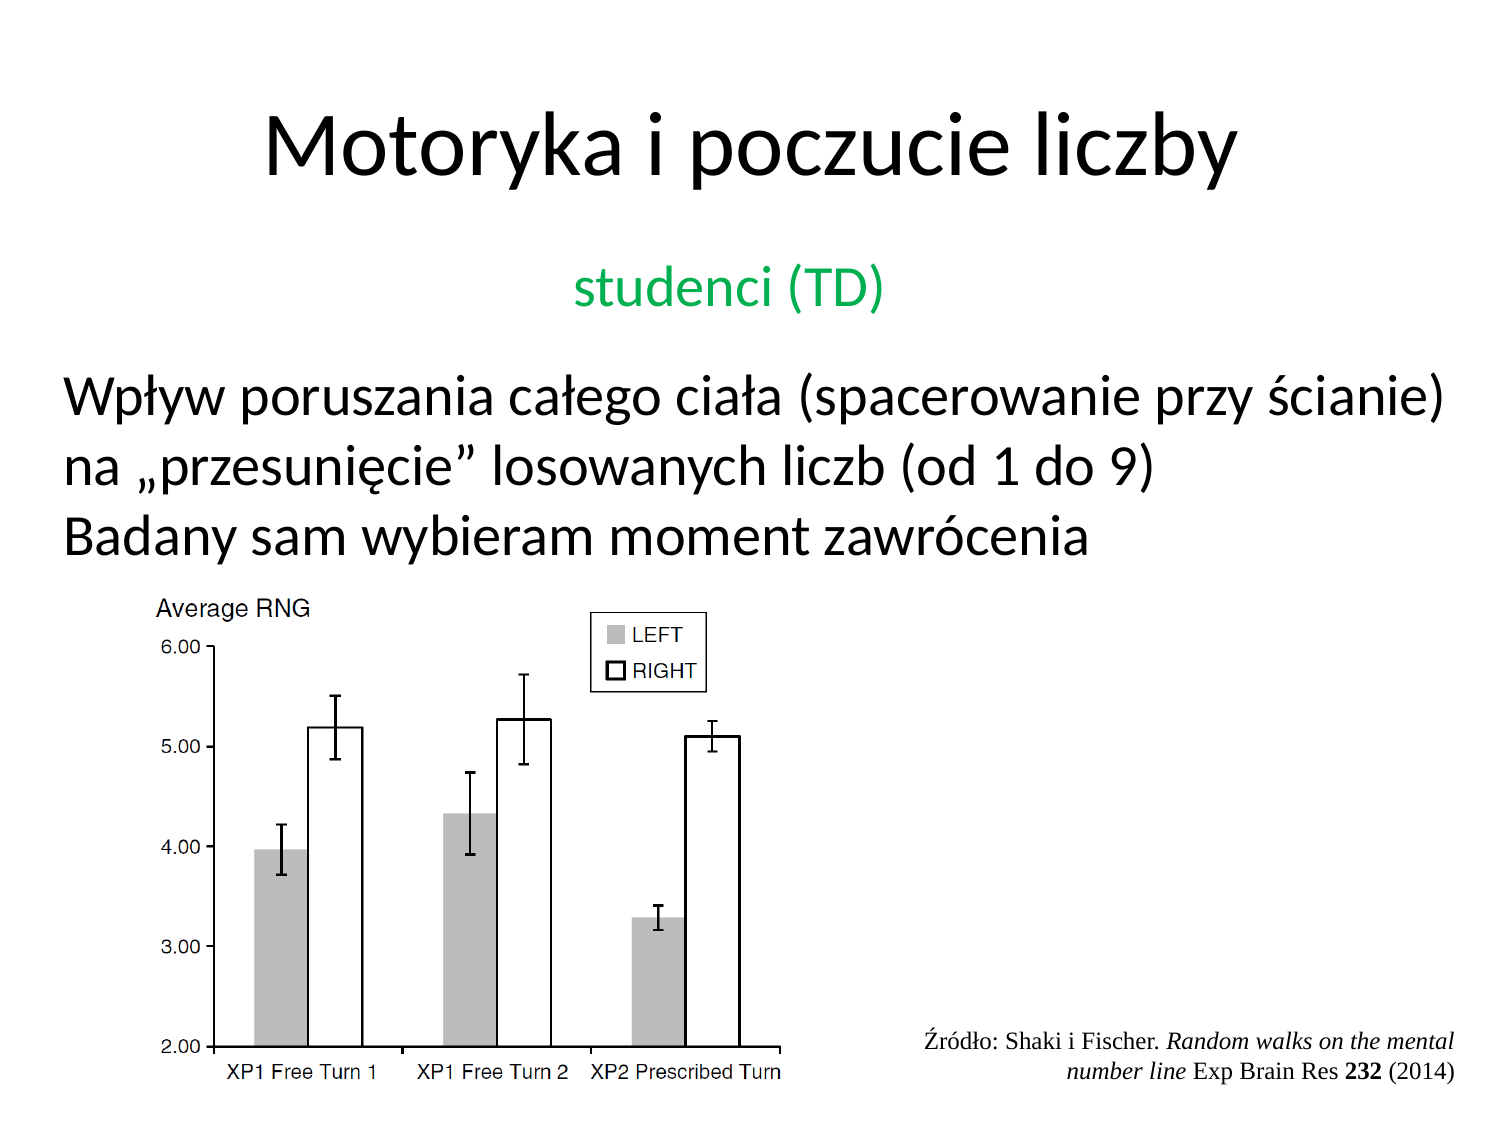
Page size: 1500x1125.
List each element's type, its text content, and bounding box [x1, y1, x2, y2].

text_box Źródło: Shaki i Fischer. Random walks on the mental number line Exp Brain Res 232 (2014) [801, 1017, 1470, 1092]
text_box Wpływ poruszania całego ciała (spacerowanie przy ścianie) na „przesunięcie” losowanych liczb (od 1 do 9) Badany sam wybieram moment zawrócenia [48, 349, 1463, 575]
text_box Motoryka i poczucie liczby [17, 45, 1485, 233]
picture [146, 585, 797, 1094]
text_box studenci (TD) [558, 240, 902, 326]
